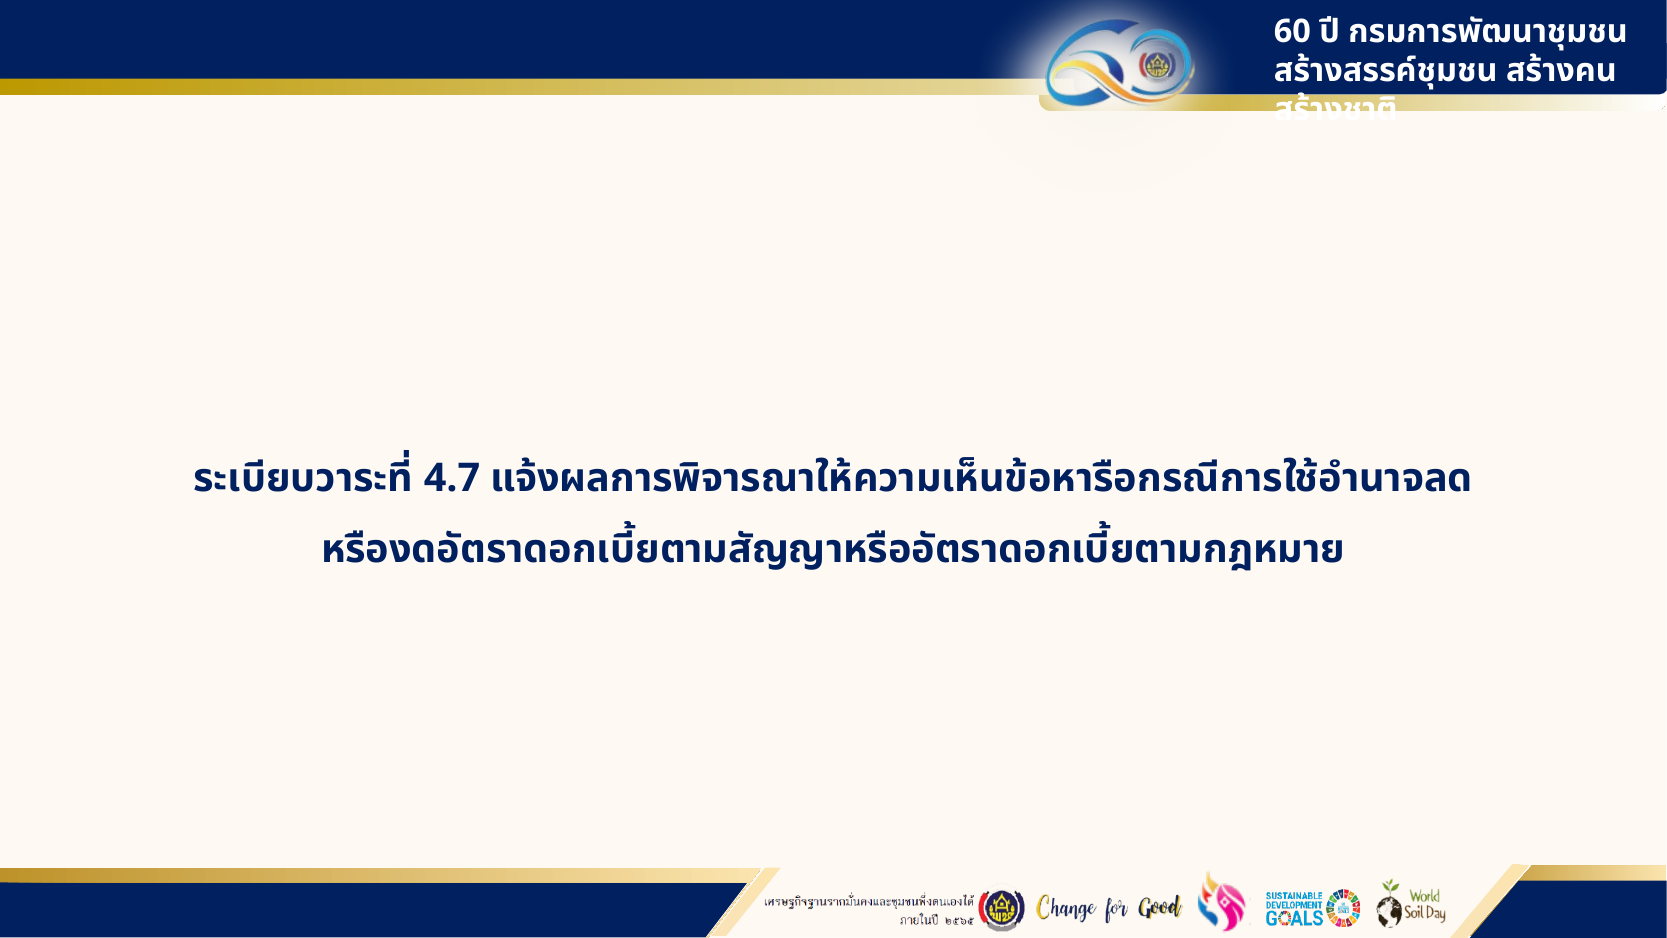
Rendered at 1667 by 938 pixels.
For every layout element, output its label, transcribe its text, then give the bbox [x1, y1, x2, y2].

text_box ระเบียบวาระที่ 4.7 แจ้งผลการพิจารณาให้ความเห็นข้อหารือกรณีการใช้อำนาจลด หรืองดอัตราดอกเบี้ยตามสัญญาหรืออัตราดอกเบี้ยตามกฎหมาย [0, 407, 1667, 674]
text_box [0, 862, 1667, 938]
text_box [0, 0, 1667, 209]
